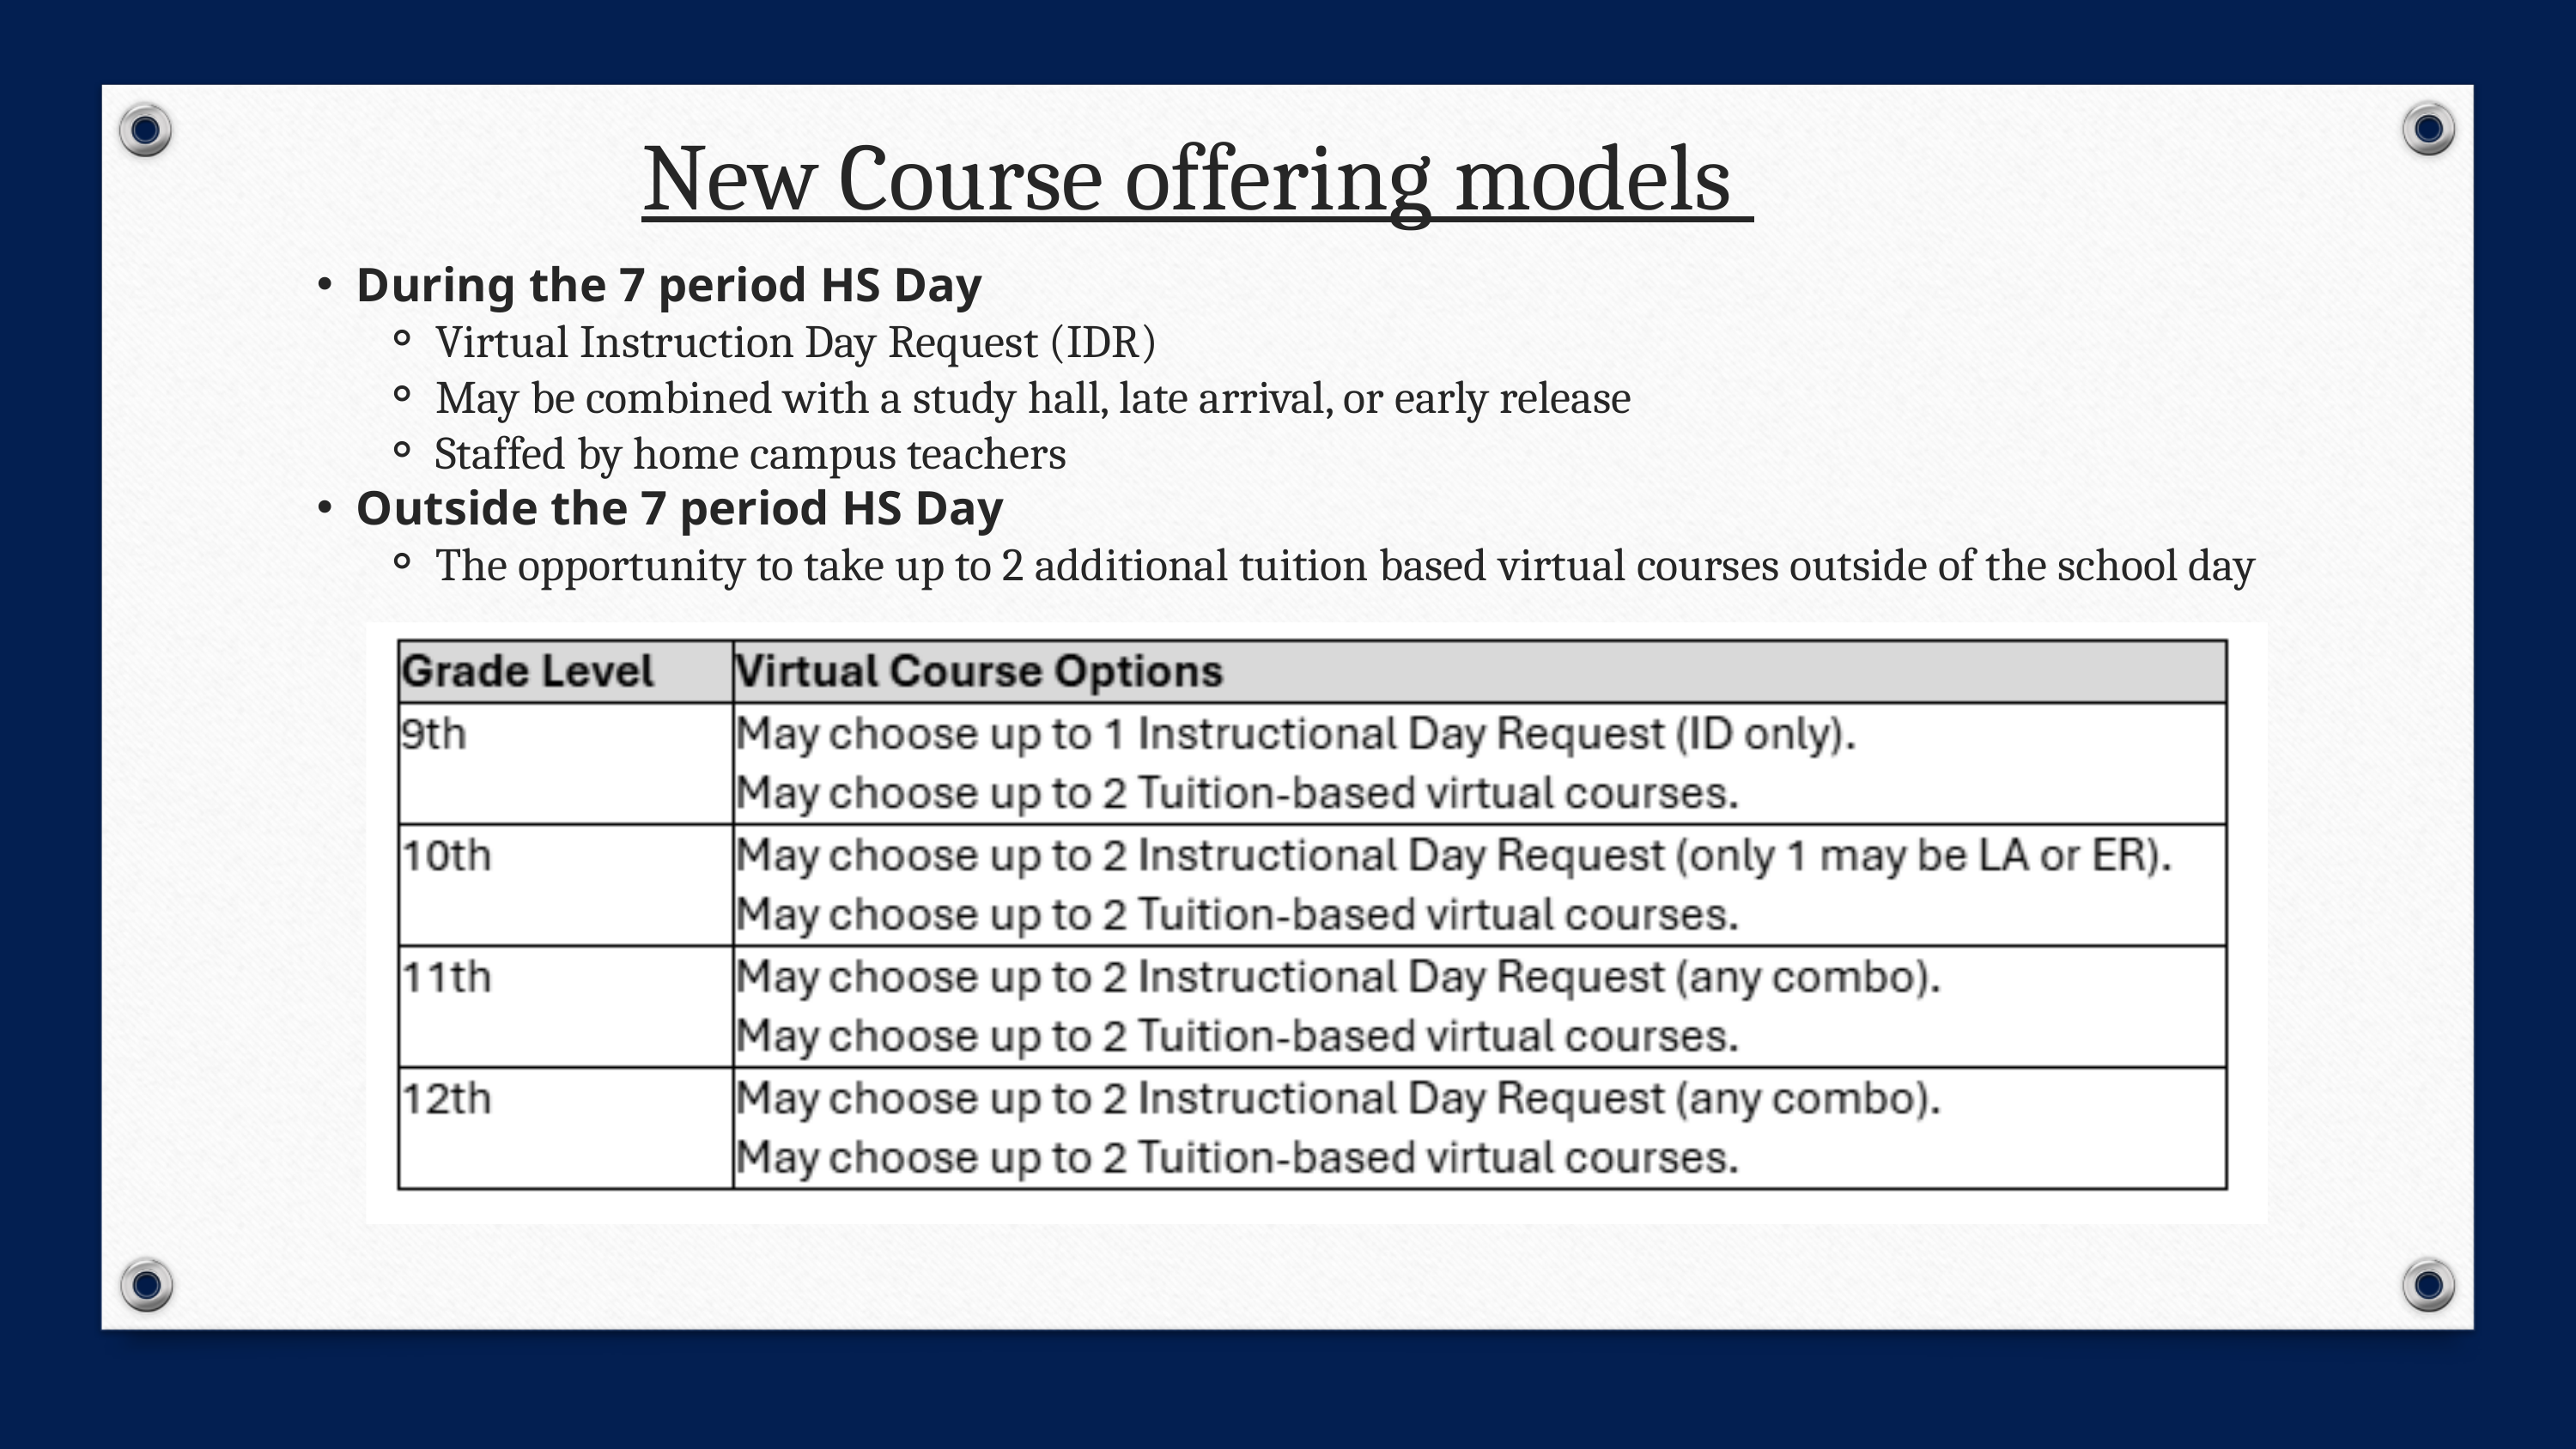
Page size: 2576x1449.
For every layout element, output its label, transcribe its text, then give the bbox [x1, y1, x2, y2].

text_box [366, 646, 2268, 1224]
text_box New Course offering models [196, 114, 2200, 344]
text_box During the 7 period HS Day Virtual Instruction Day Request (IDR) May be combined with a study hall, late arrival, or early release Staffed by home campus teachers Outside the 7 period HS Day The opportunity to take up to 2 additional tuition based virtual courses outside of the school day [276, 255, 2357, 646]
text_box [0, 0, 2576, 1432]
